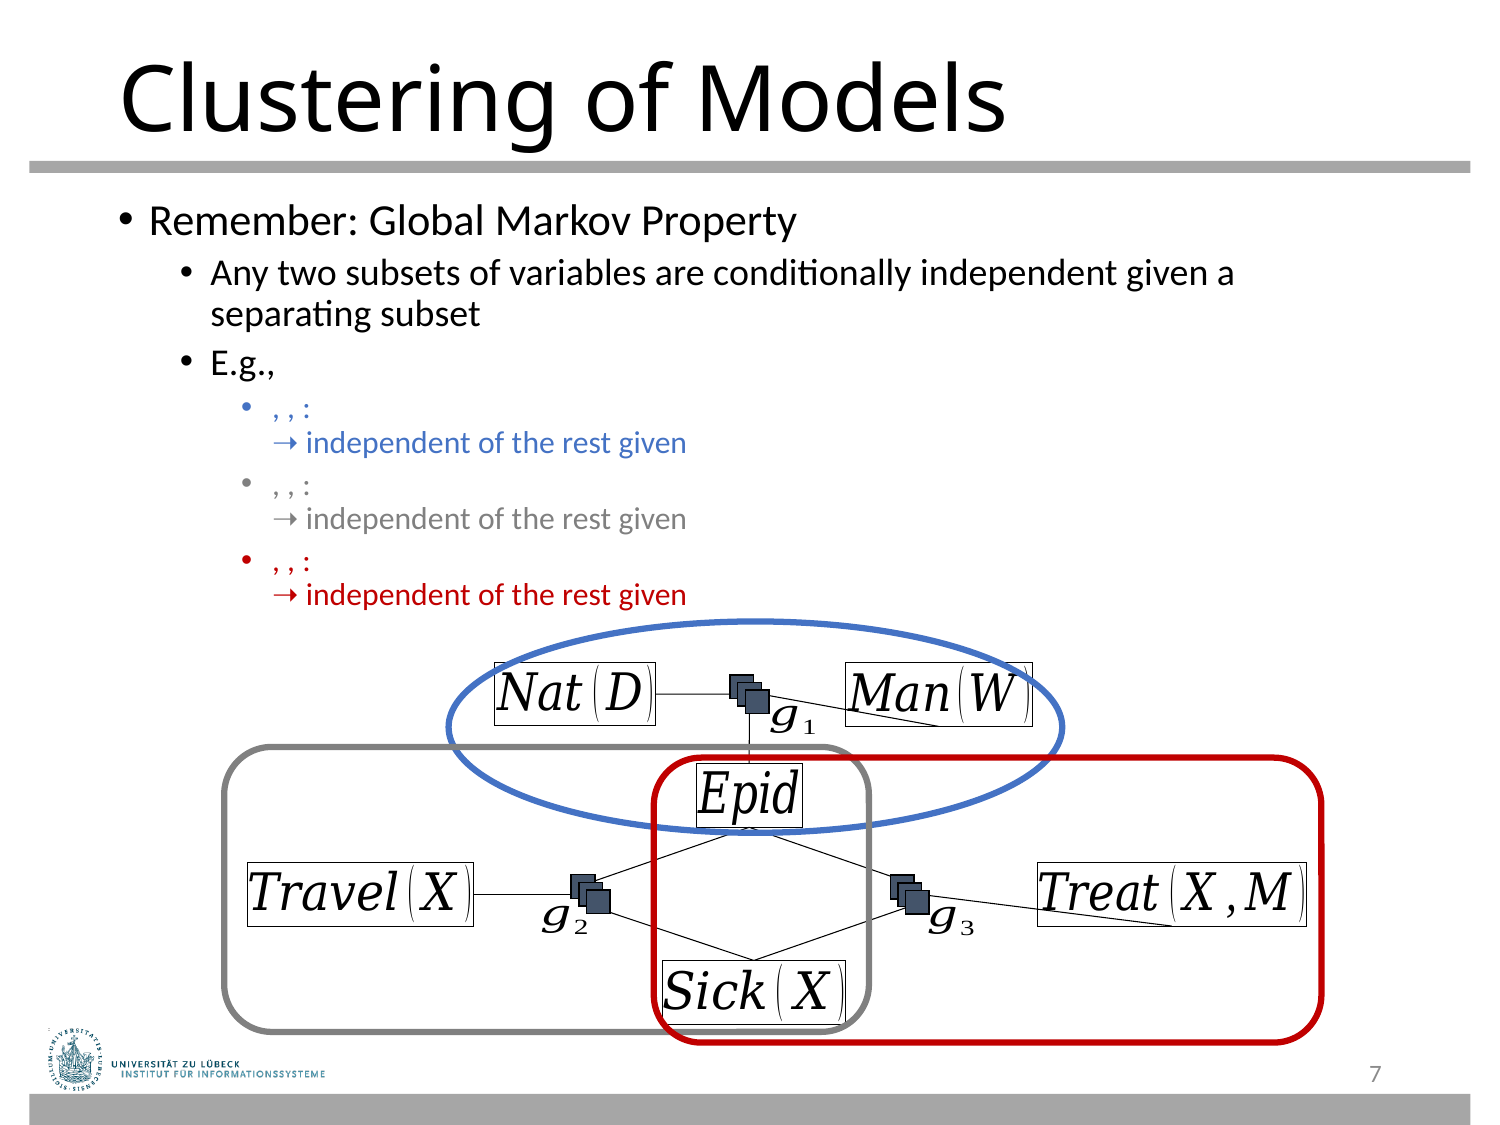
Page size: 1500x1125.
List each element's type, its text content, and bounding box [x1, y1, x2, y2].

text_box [590, 905, 754, 961]
text_box [223, 745, 749, 1033]
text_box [540, 874, 611, 940]
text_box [890, 875, 976, 941]
slide_number 7 [1059, 1042, 1397, 1103]
text_box [447, 620, 1064, 756]
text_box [730, 674, 816, 740]
text_box [652, 756, 1323, 1044]
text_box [753, 906, 910, 961]
title Clustering of Models [103, 42, 1397, 161]
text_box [749, 827, 910, 883]
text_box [590, 827, 749, 883]
text_box [750, 745, 852, 756]
